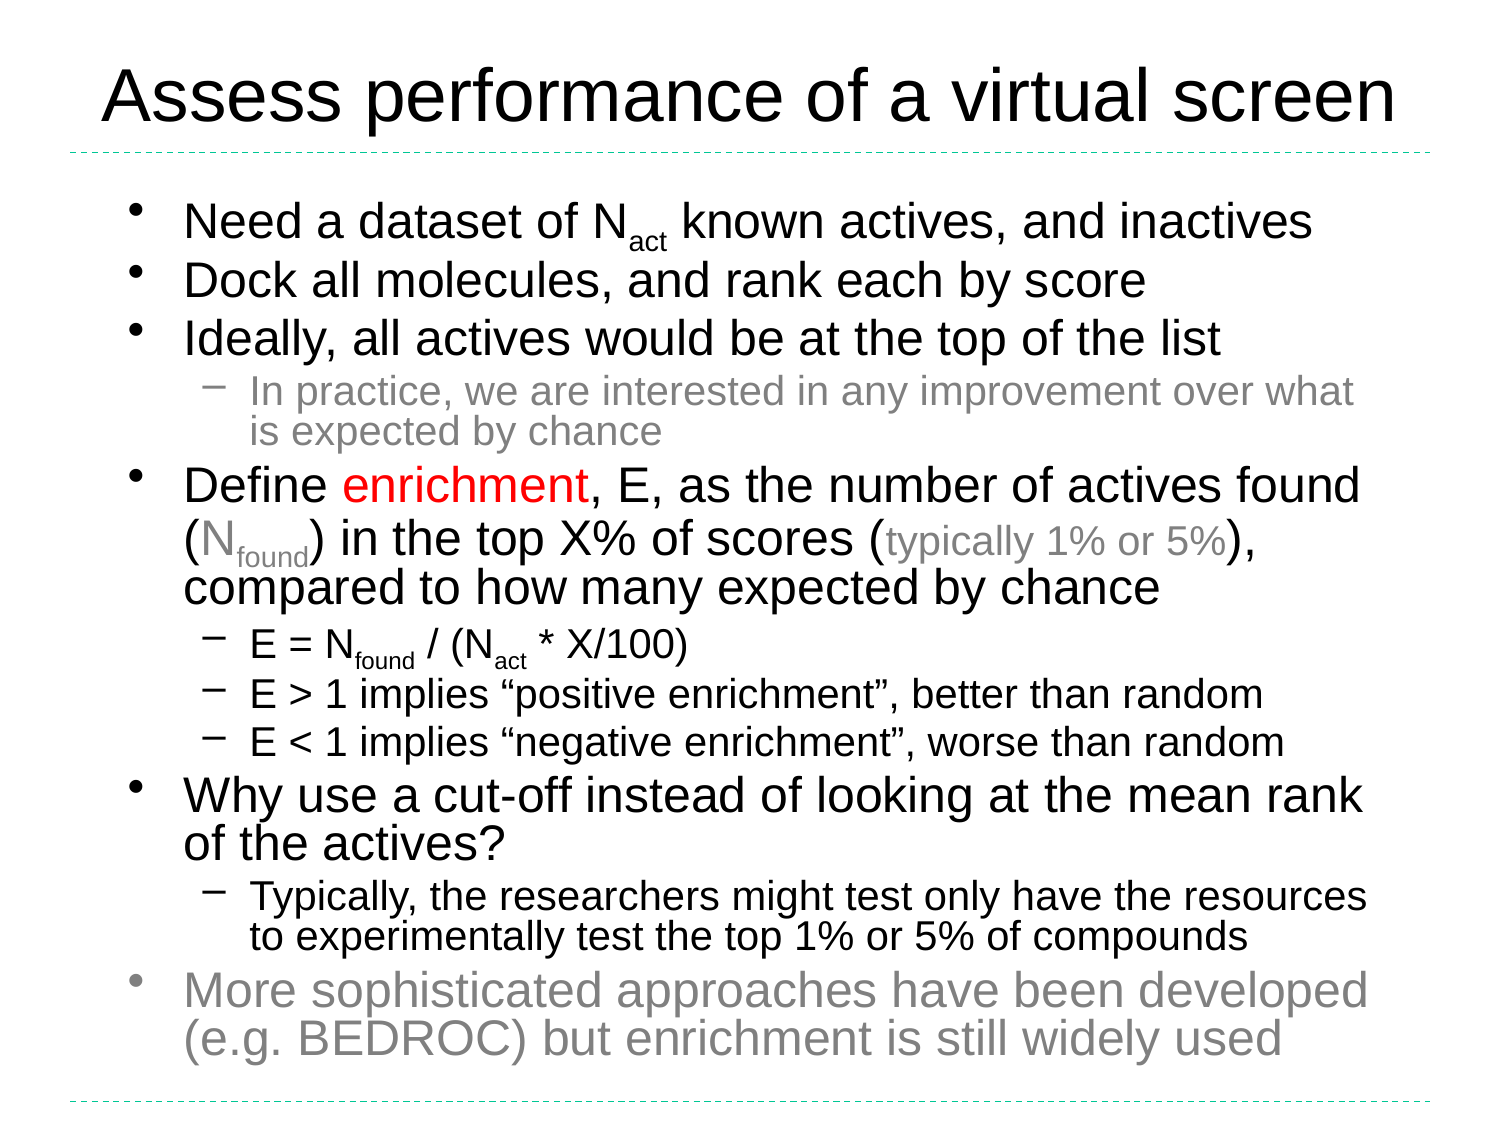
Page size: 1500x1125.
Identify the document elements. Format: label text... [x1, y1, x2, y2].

title Assess performance of a virtual screen [70, 42, 1430, 141]
list Need a dataset of Nact known actives, and inactives Dock all molecules, and rank each by score Ideally, all actives would be at the top of the list In practice, we are interested in any improvement over what is expected by chance Define enrichment, E, as the number of actives found (Nfound) in the top X% of scores (typically 1% or 5%), compared to how many expected by chance E = Nfound / (Nact * X/100) E > 1 implies “positive enrichment”, better than random E < 1 implies “negative enrichment”, worse than random Why use a cut-off instead of looking at the mean rank of the actives? Typically, the researchers might test only have the resources to experimentally test the top 1% or 5% of compounds More sophisticated approaches have been developed (e.g. BEDROC) but enrichment is still widely used [112, 187, 1388, 1048]
